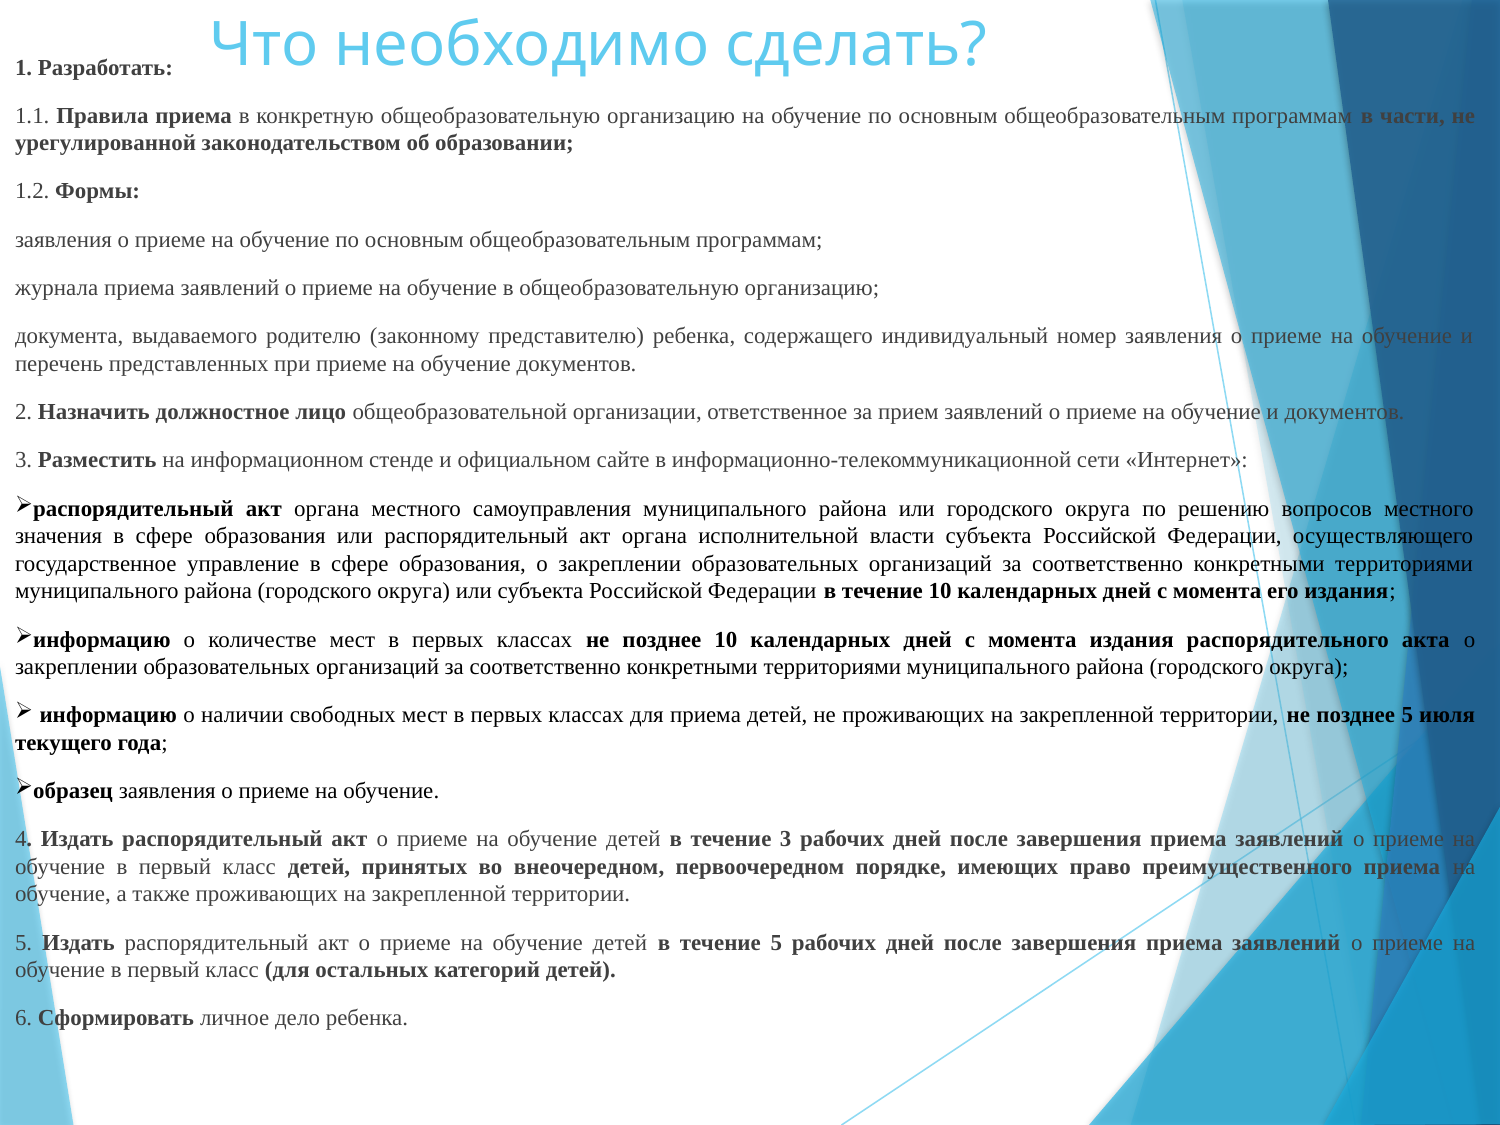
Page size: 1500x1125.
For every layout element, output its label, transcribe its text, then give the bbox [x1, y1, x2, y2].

list 1. Разработать: 1.1. Правила приема в конкретную общеобразовательную организацию на обучение по основным общеобразовательным программам в части, не урегулированной законодательством об образовании; 1.2. Формы: заявления о приеме на обучение по основным общеобразовательным программам; журнала приема заявлений о приеме на обучение в общеобразовательную организацию; документа, выдаваемого родителю (законному представителю) ребенка, содержащего индивидуальный номер заявления о приеме на обучение и перечень представленных при приеме на обучение документов. 2. Назначить должностное лицо общеобразовательной организации, ответственное за прием заявлений о приеме на обучение и документов. 3. Разместить на информационном стенде и официальном сайте в информационно-телекоммуникационной сети «Интернет»: распорядительный акт органа местного самоуправления муниципального района или городского округа по решению вопросов местного значения в сфере образования или распорядительный акт органа исполнительной власти субъекта Российской Федерации, осуществляющего государственное управление в сфере образования, о закреплении образовательных организаций за соответственно конкретными территориями муниципального района (городского округа) или субъекта Российской Федерации в течение 10 календарных дней с момента его издания; информацию о количестве мест в первых классах не позднее 10 календарных дней с момента издания распорядительного акта о закреплении образовательных организаций за соответственно конкретными территориями муниципального района (городского округа); информацию о наличии свободных мест в первых классах для приема детей, не проживающих на закрепленной территории, не позднее 5 июля текущего года; образец заявления о приеме на обучение. 4. Издать распорядительный акт о приеме на обучение детей в течение 3 рабочих дней после завершения приема заявлений о приеме на обучение в первый класс детей, принятых во внеочередном, первоочередном порядке, имеющих право преимущественного приема на обучение, а также проживающих на закрепленной территории. 5. Издать распорядительный акт о приеме на обучение детей в течение 5 рабочих дней после завершения приема заявлений о приеме на обучение в первый класс (для остальных категорий детей). 6. Сформировать личное дело ребенка. [0, 44, 1491, 1125]
title Что необходимо сделать? [194, 0, 1237, 44]
